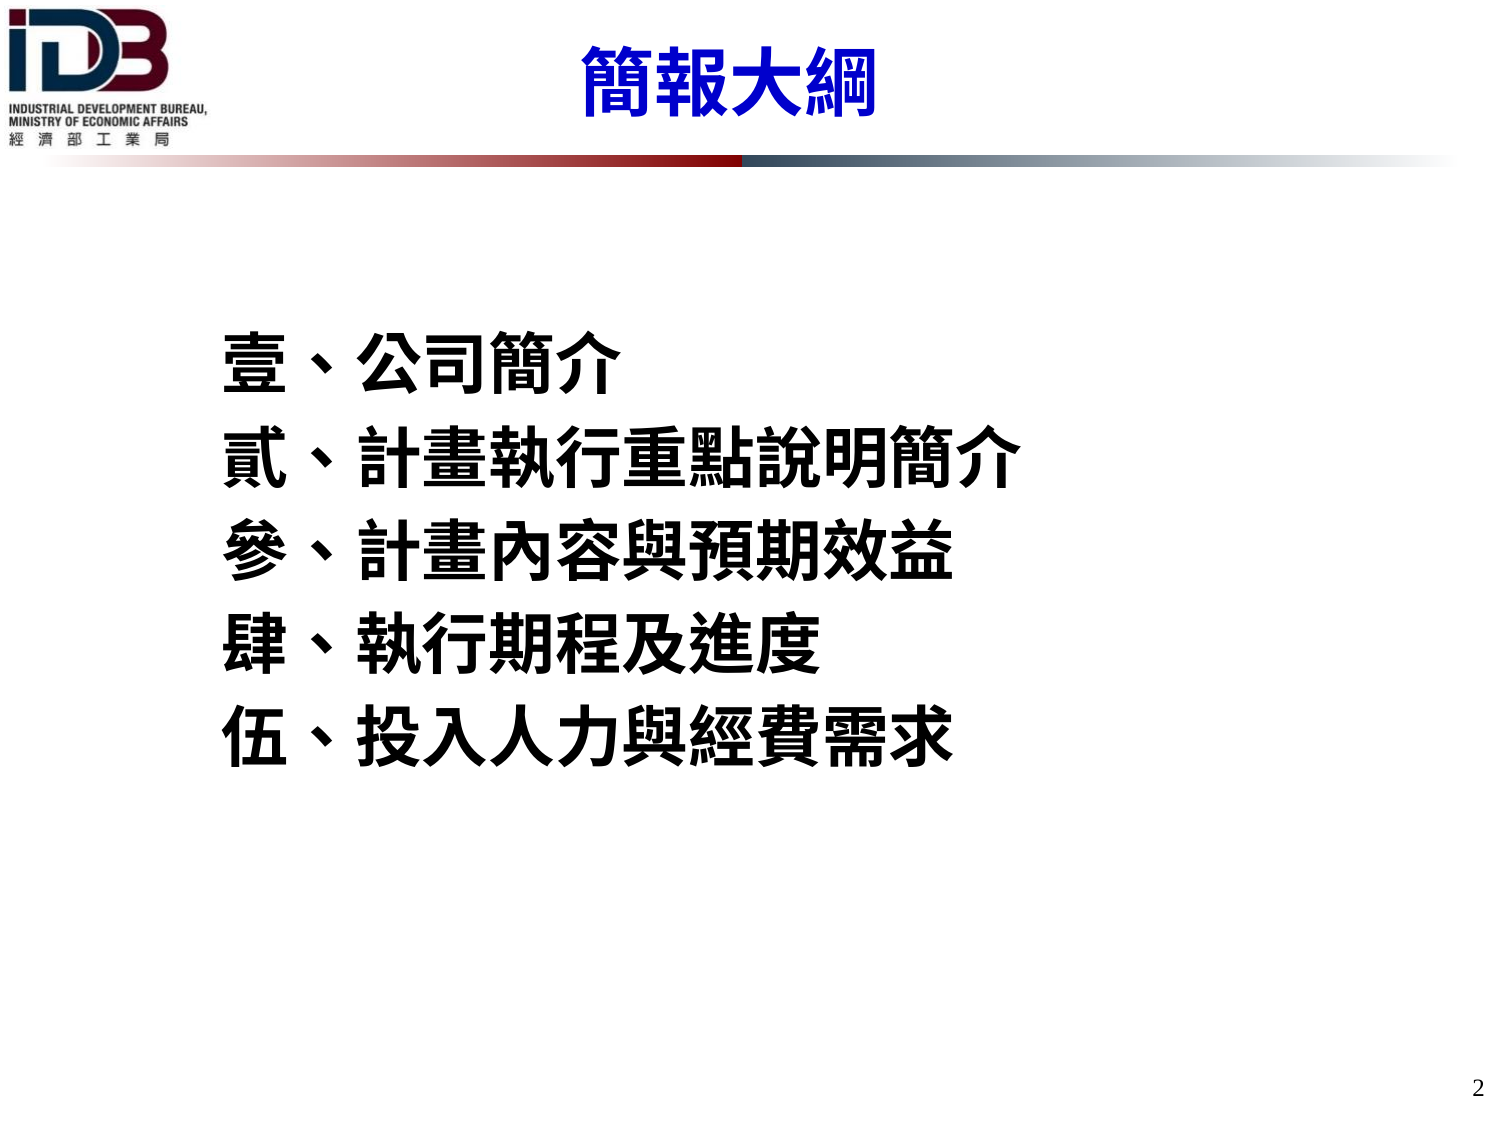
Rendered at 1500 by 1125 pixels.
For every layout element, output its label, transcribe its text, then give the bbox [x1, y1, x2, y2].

title 簡報大綱 [0, 12, 1459, 150]
list 壹、公司簡介 貳、計畫執行重點說明簡介 參、計畫內容與預期效益 肆、執行期程及進度 伍、投入人力與經費需求 [206, 314, 1329, 906]
slide_number 2 [1187, 1048, 1500, 1124]
picture [4, 5, 211, 12]
